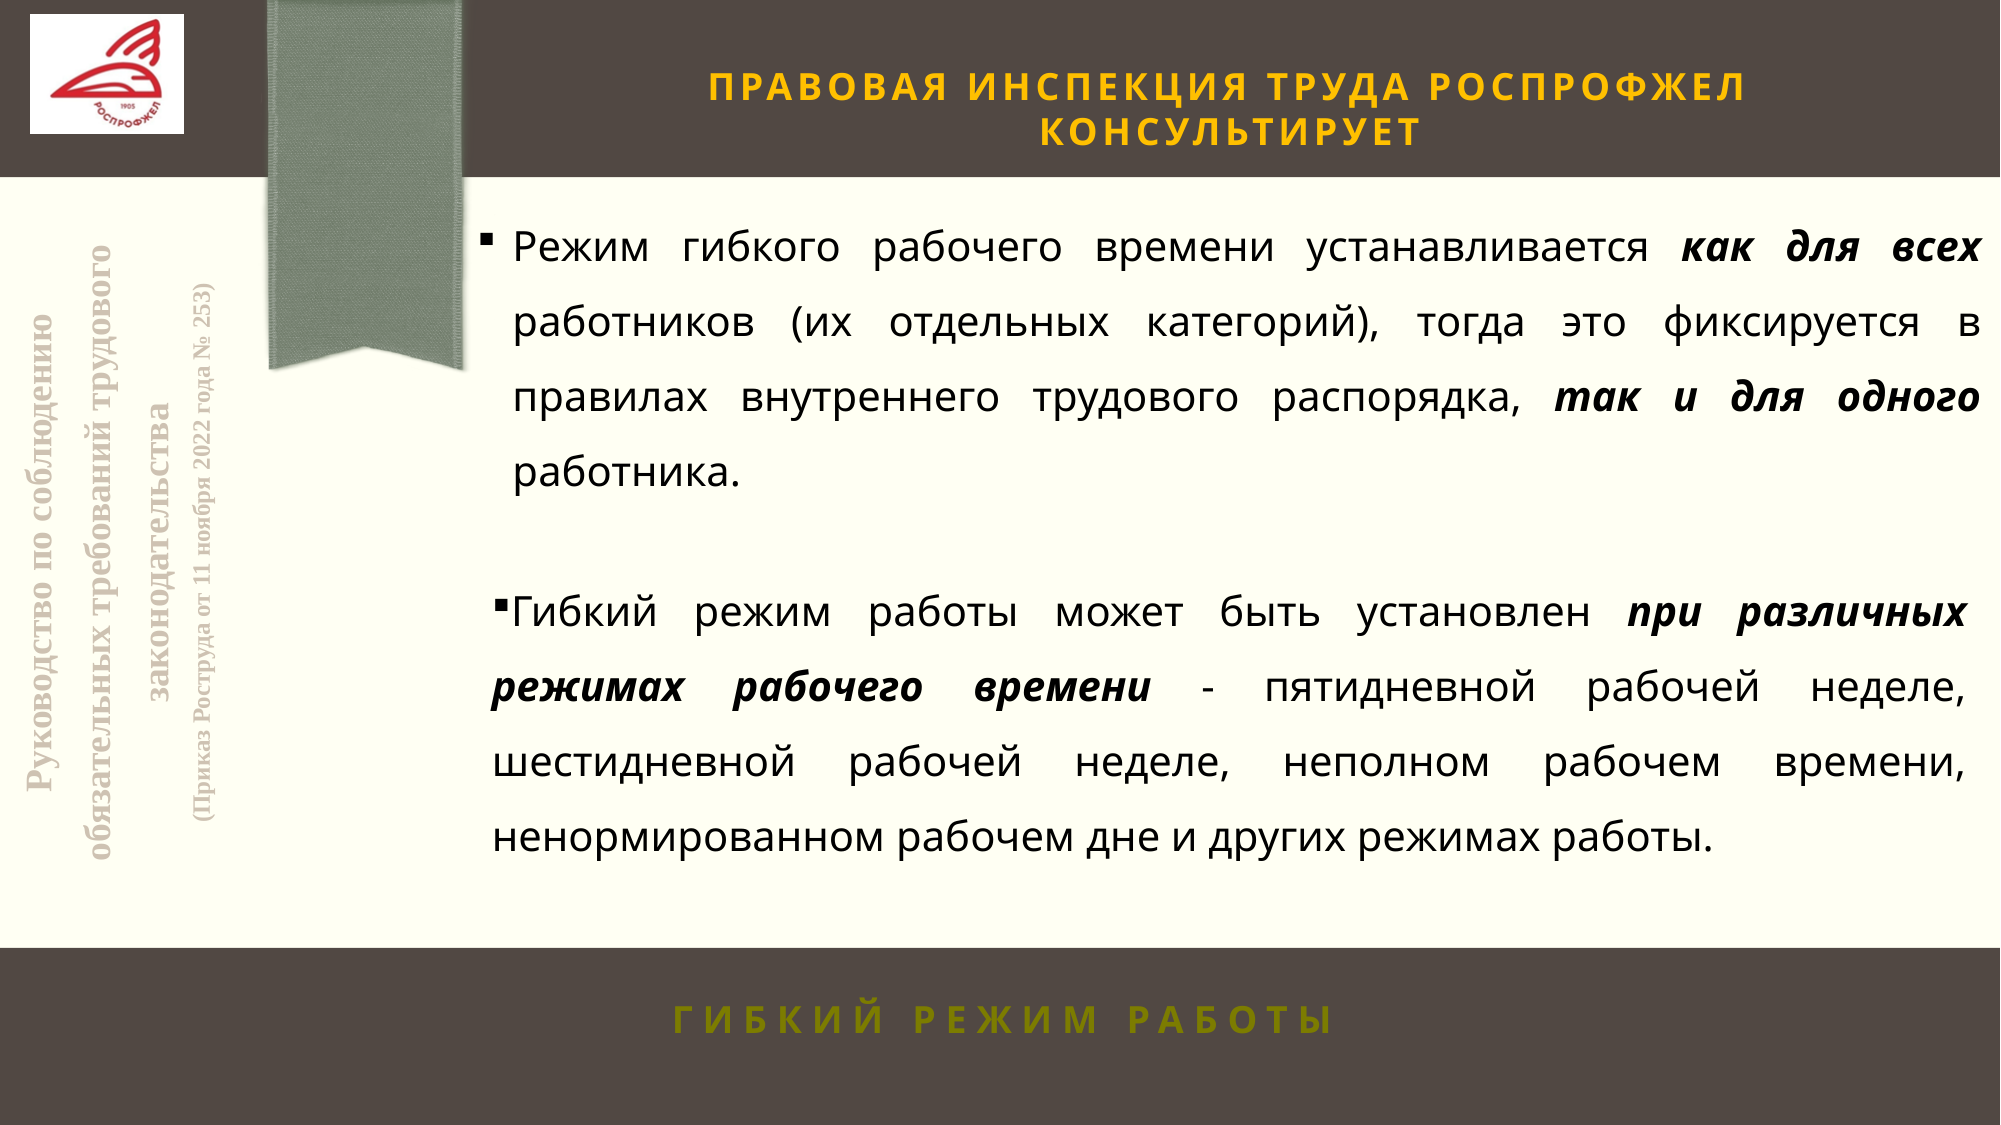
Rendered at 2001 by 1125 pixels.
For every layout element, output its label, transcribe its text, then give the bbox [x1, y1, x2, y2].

subtitle Гибкий режим работы [56, 993, 1948, 1106]
title Режим гибкого рабочего времени устанавливается как для всех работников (их отдельных категорий), тогда это фиксируется в правилах внутреннего трудового распорядка, так и для одного работника. [477, 206, 1982, 483]
text_box Руководство по соблюдению обязательных требований трудового законодательства (Приказ Роструда от 11 ноября 2022 года № 253) [0, 182, 223, 924]
picture [30, 14, 184, 134]
text_box Правовая инспекция труда РОСПРОФЖЕЛ консультирует [510, 55, 1948, 161]
text_box Гибкий режим работы может быть установлен при различных режимах рабочего времени - пятидневной рабочей неделе, шестидневной рабочей неделе, неполном рабочем времени, ненормированном рабочем дне и других режимах работы. [477, 552, 1982, 868]
